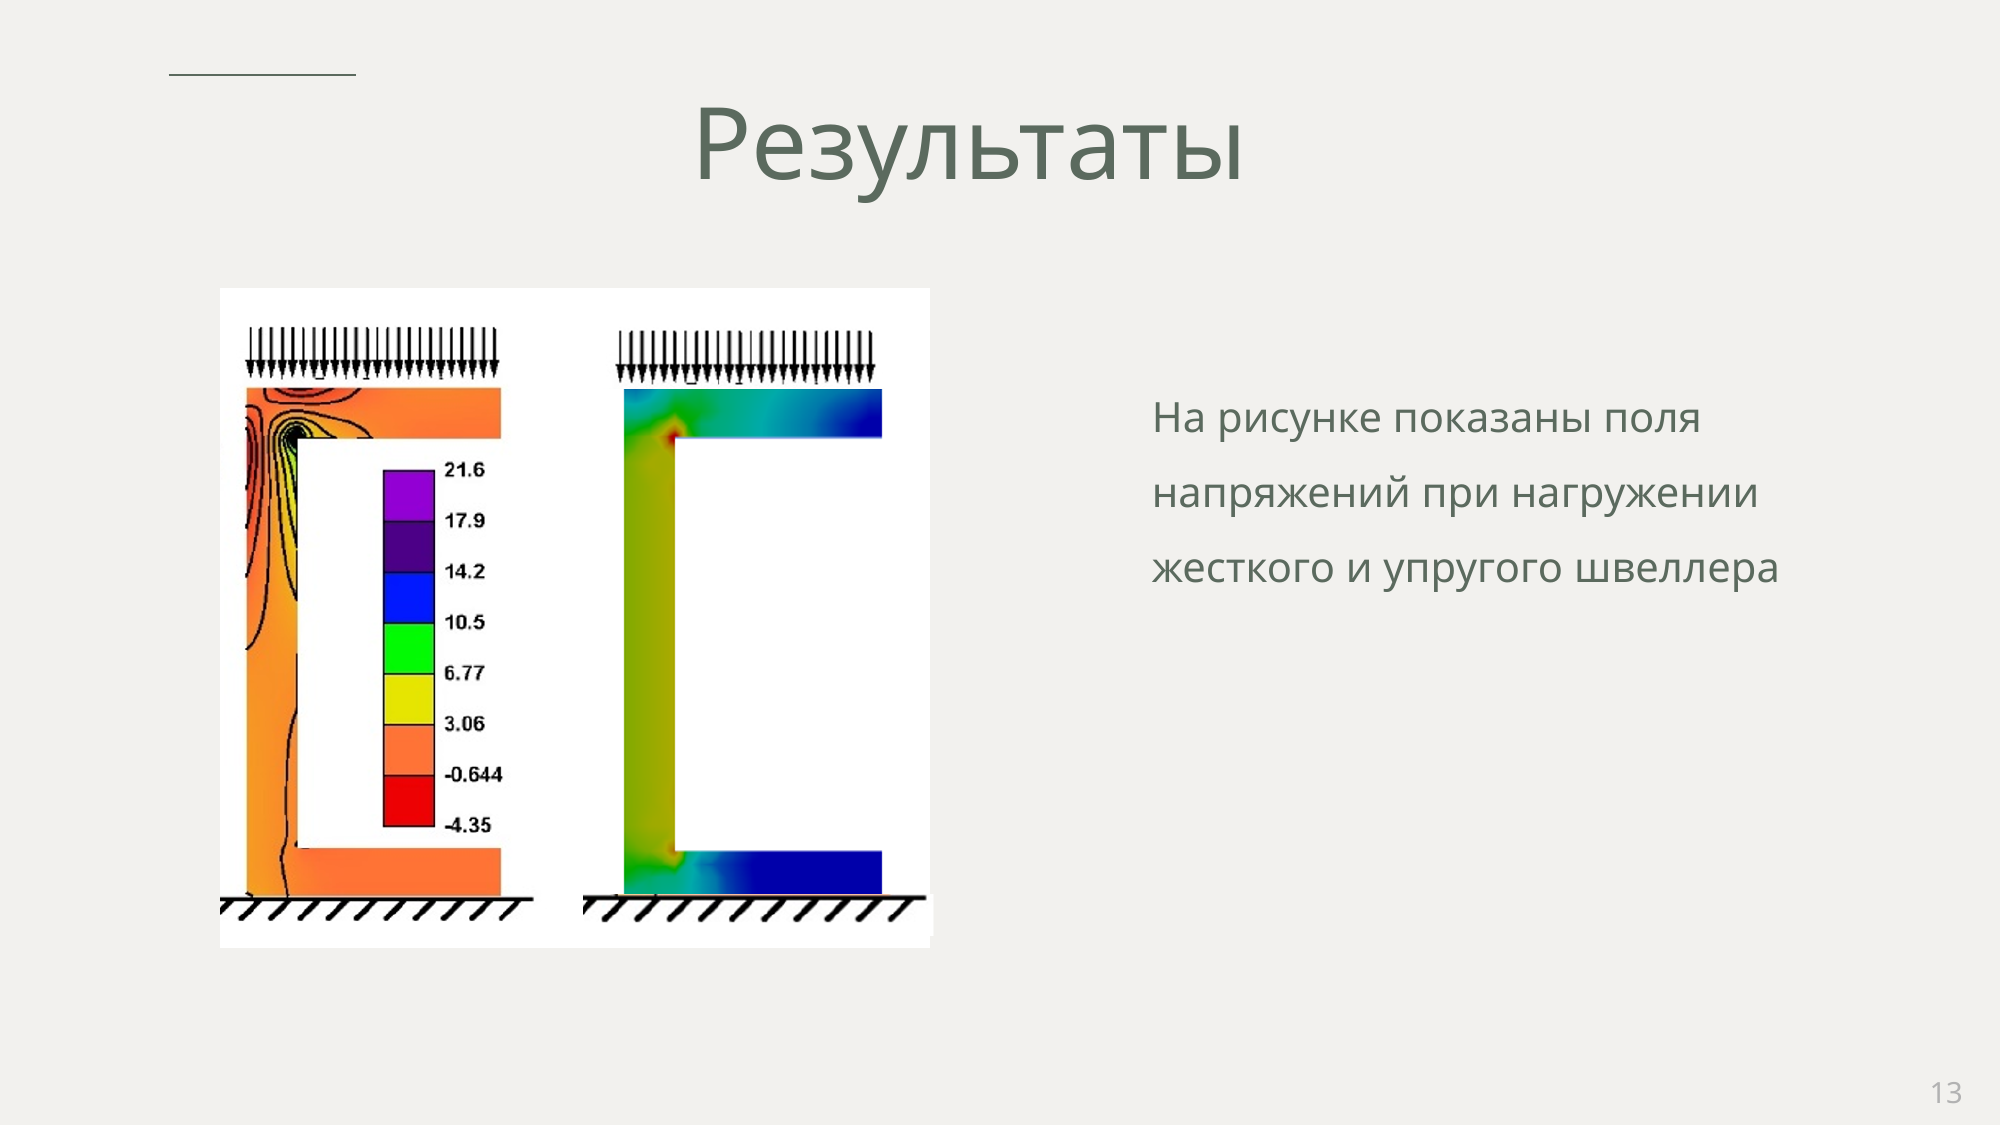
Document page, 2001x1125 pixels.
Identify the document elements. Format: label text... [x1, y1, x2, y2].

picture [220, 287, 934, 948]
list На рисунке показаны поля напряжений при нагружении жесткого и упругого швеллера [1136, 358, 1888, 1095]
slide_number 13 [1528, 1064, 1979, 1124]
title Результаты [676, 85, 1324, 270]
